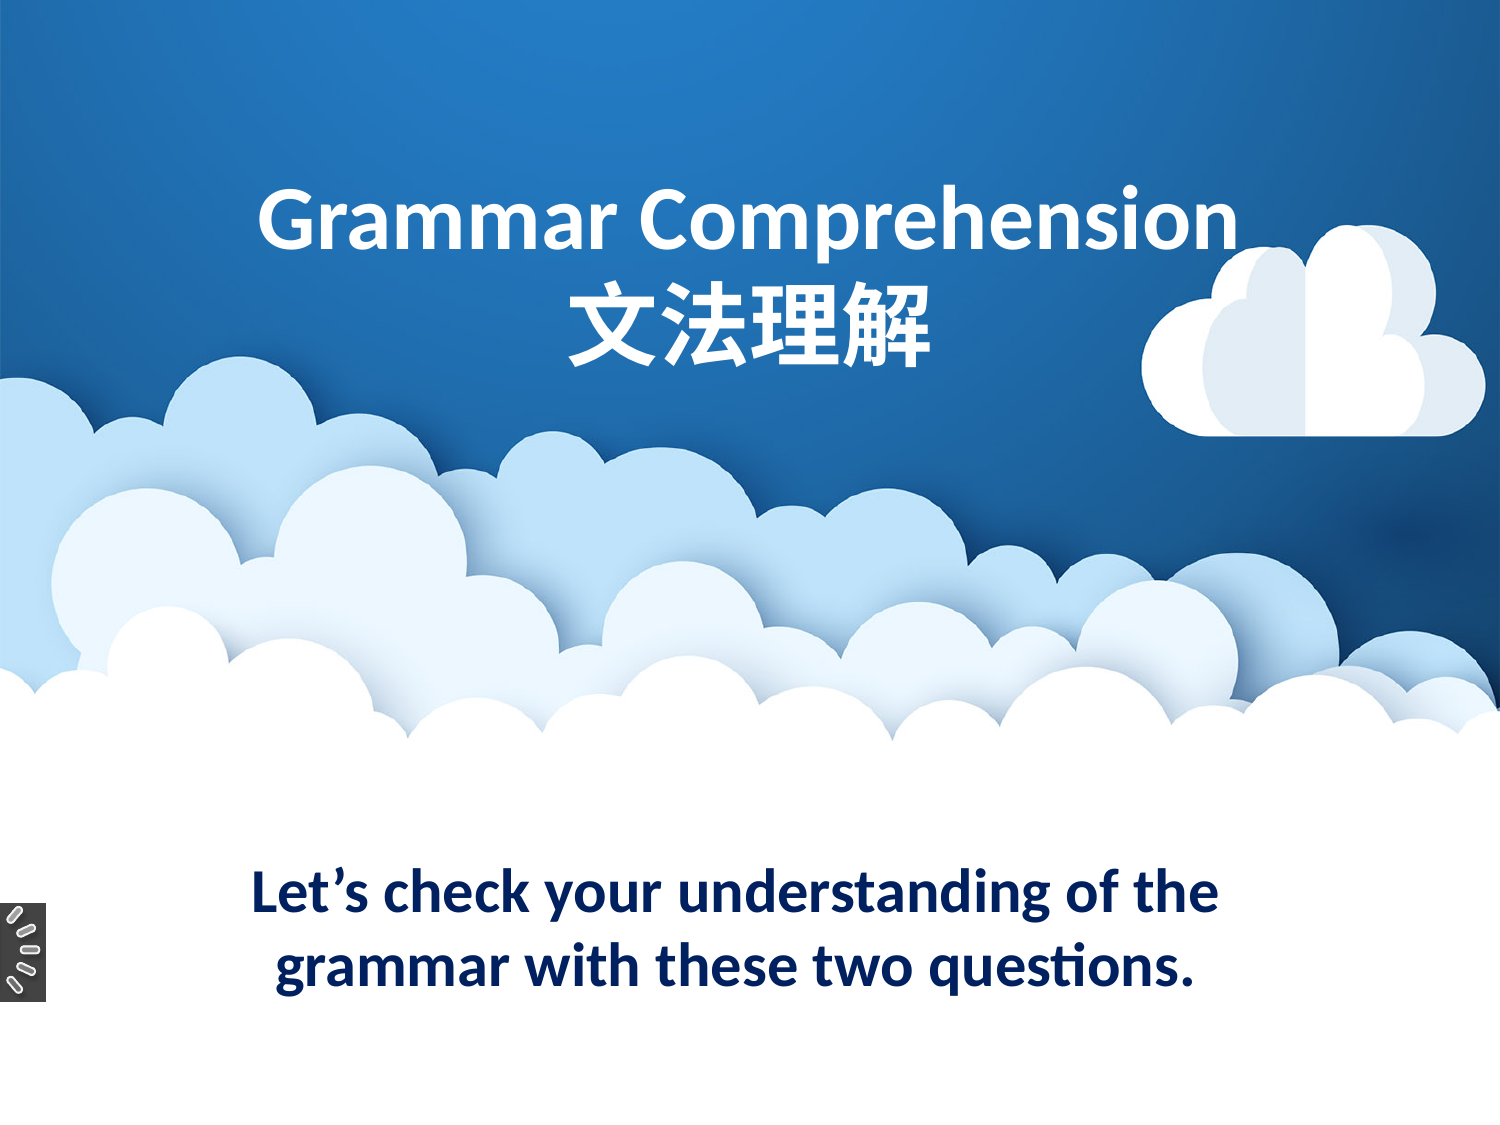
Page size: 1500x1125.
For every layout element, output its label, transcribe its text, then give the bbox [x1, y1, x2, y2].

text_box Let’s check your understanding of the grammar with these two questions. [107, 954, 1366, 1029]
picture [0, 0, 1500, 1003]
